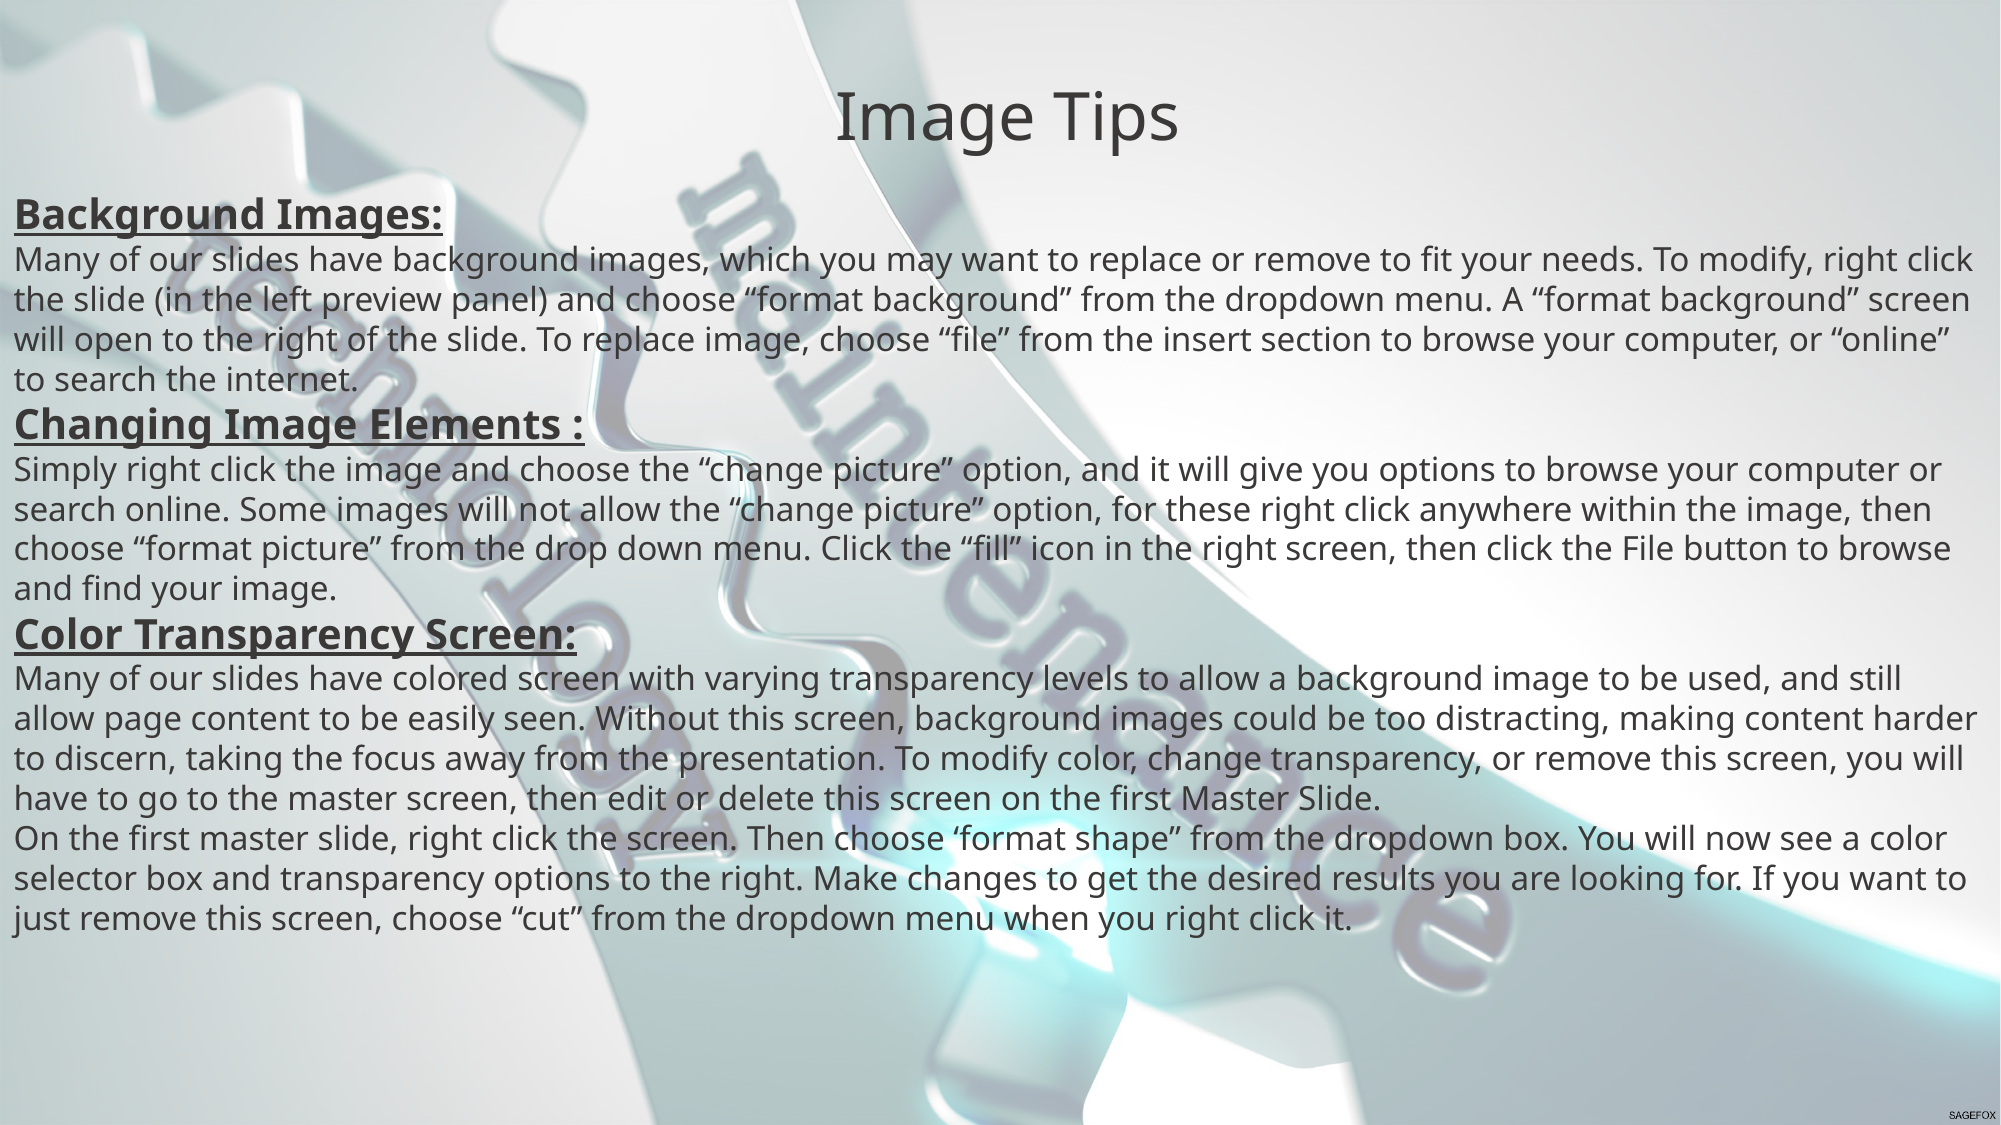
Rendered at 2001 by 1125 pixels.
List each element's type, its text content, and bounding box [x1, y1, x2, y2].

text_box Background Images: Many of our slides have background images, which you may want to replace or remove to fit your needs. To modify, right click the slide (in the left preview panel) and choose “format background” from the dropdown menu. A “format background” screen will open to the right of the slide. To replace image, choose “file” from the insert section to browse your computer, or “online” to search the internet. Changing Image Elements : Simply right click the image and choose the “change picture” option, and it will give you options to browse your computer or search online. Some images will not allow the “change picture” option, for these right click anywhere within the image, then choose “format picture” from the drop down menu. Click the “fill” icon in the right screen, then click the File button to browse and find your image. Color Transparency Screen: Many of our slides have colored screen with varying transparency levels to allow a background image to be used, and still allow page content to be easily seen. Without this screen, background images could be too distracting, making content harder to discern, taking the focus away from the presentation. To modify color, change transparency, or remove this screen, you will have to go to the master screen, then edit or delete this screen on the first Master Slide. On the first master slide, right click the screen. Then choose ‘format shape” from the dropdown box. You will now see a color selector box and transparency options to the right. Make changes to get the desired results you are looking for. If you want to just remove this screen, choose “cut” from the dropdown menu when you right click it. [0, 0, 2000, 1125]
title Image Tips [597, 59, 1420, 177]
